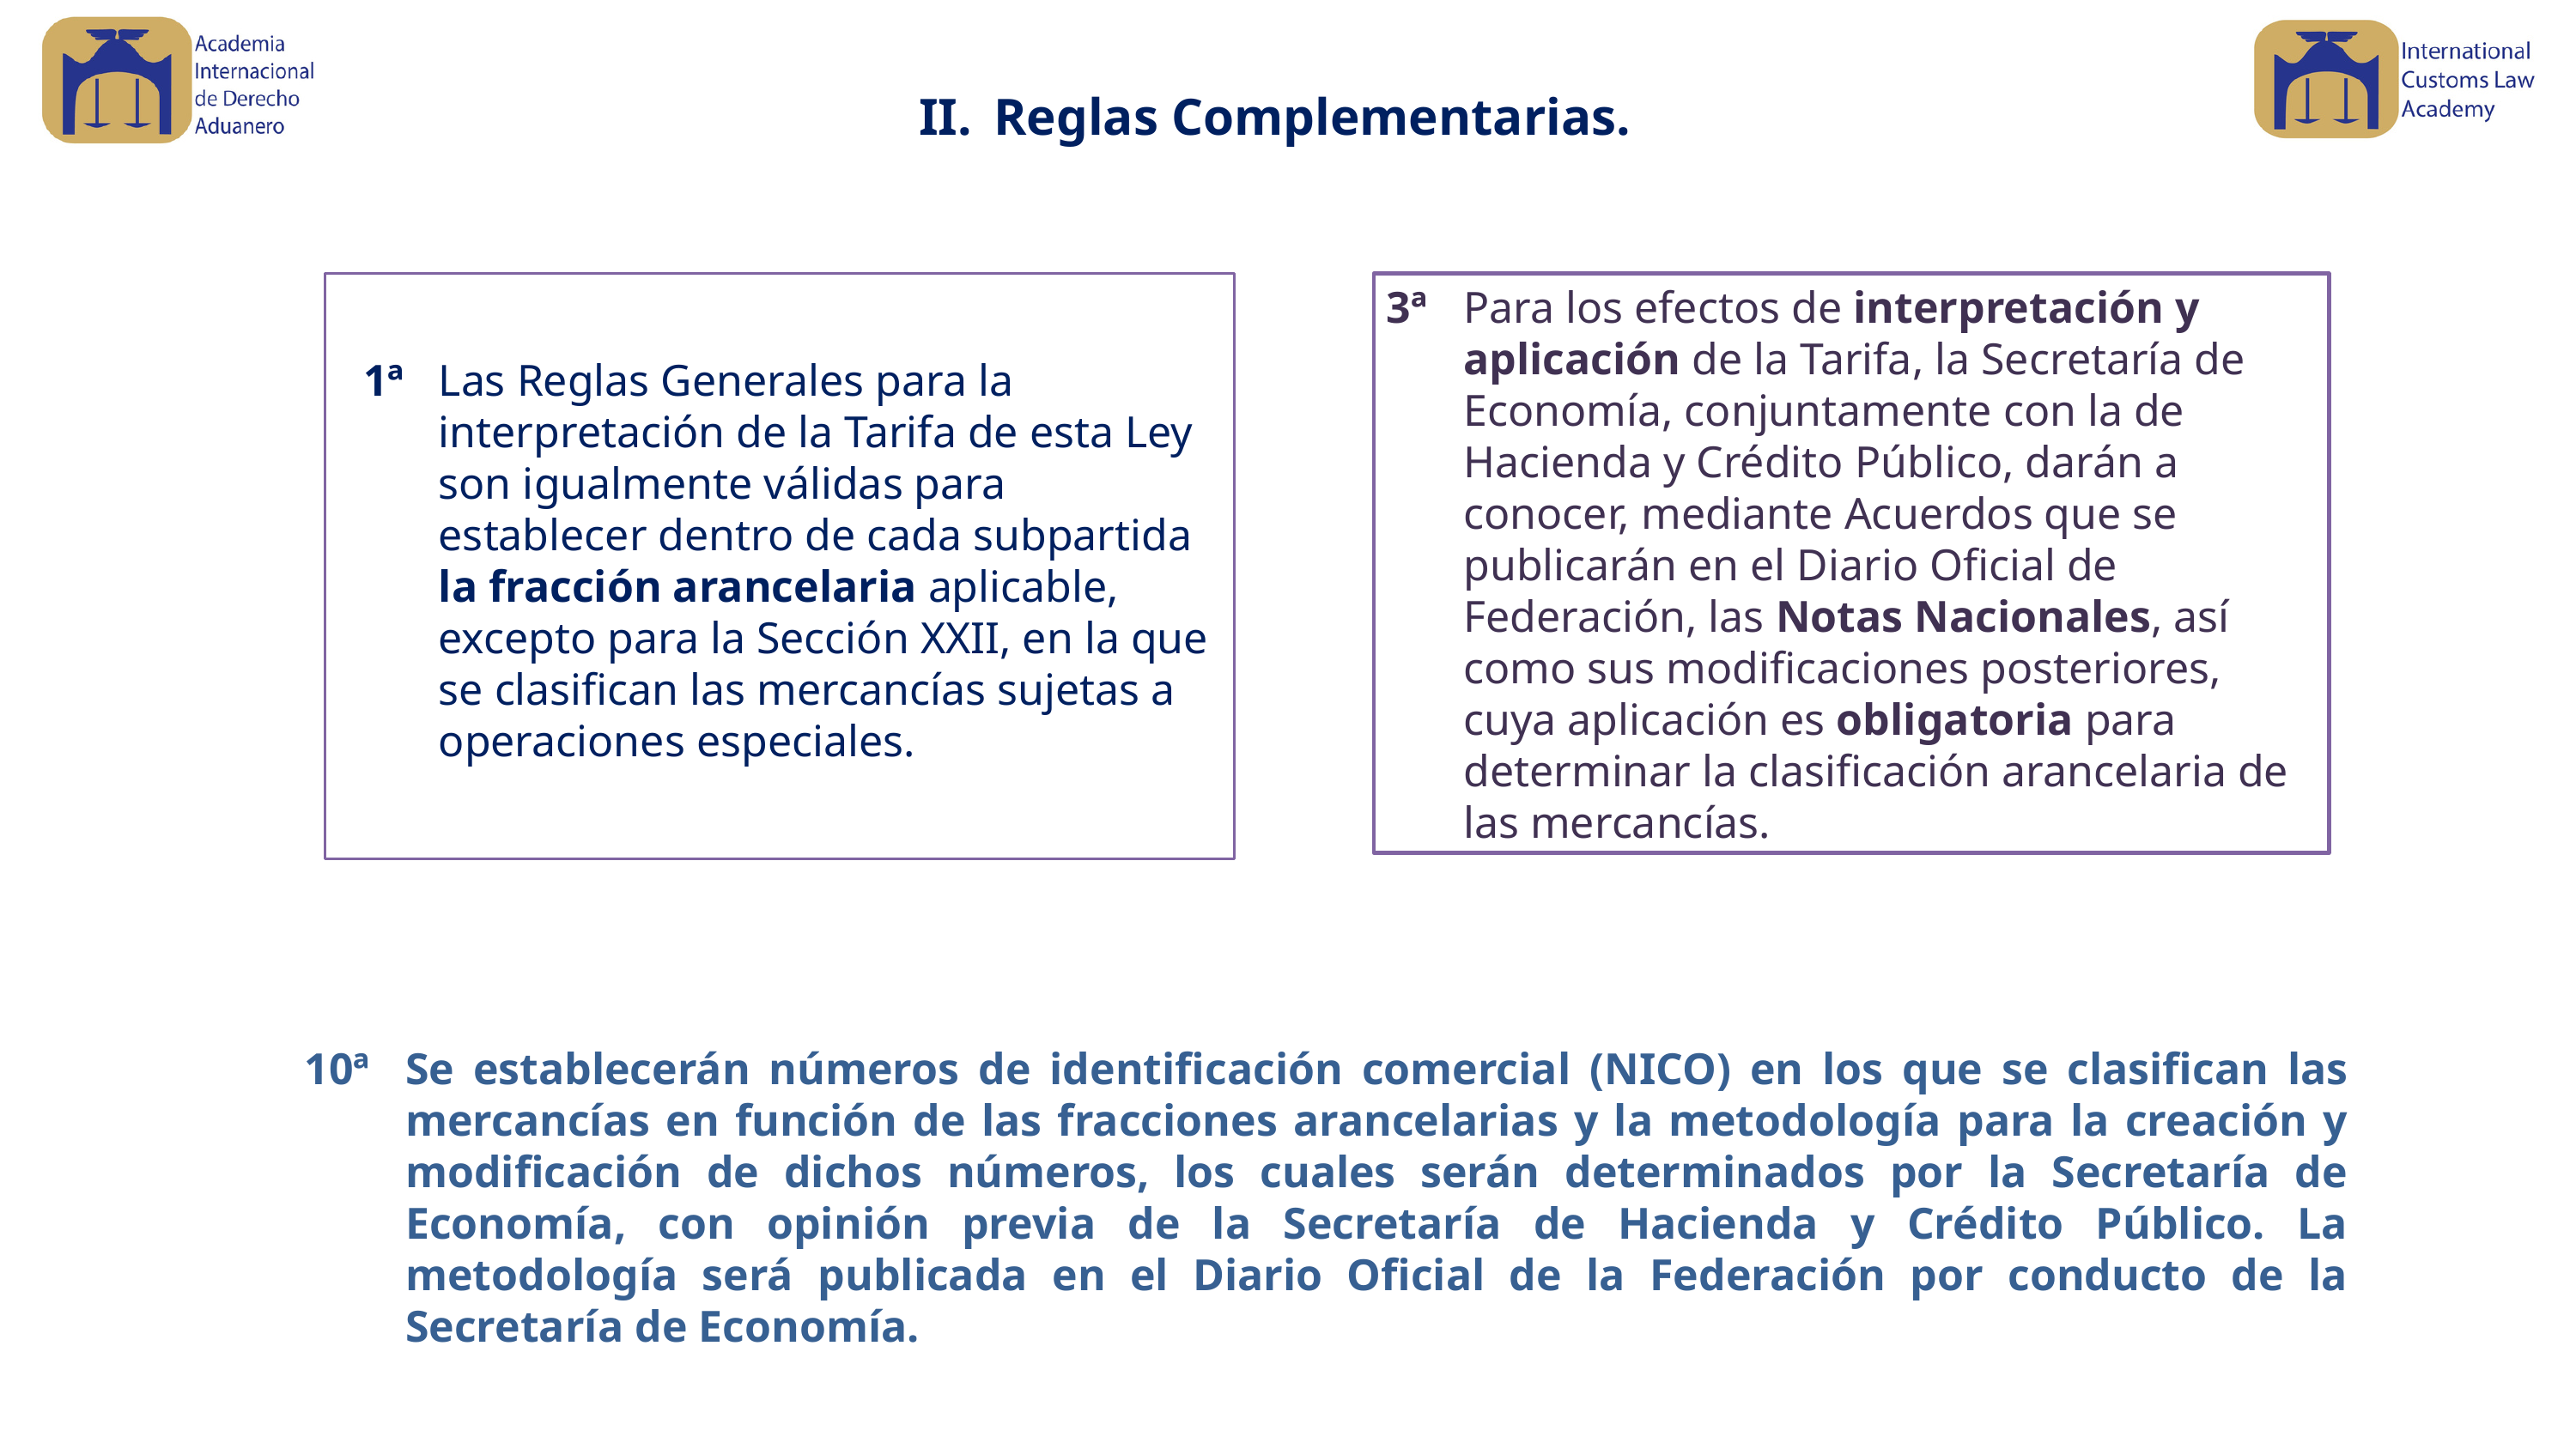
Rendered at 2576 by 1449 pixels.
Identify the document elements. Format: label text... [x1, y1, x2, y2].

text_box [2246, 15, 2538, 143]
text_box 10ª Se establecerán números de identificación comercial (NICO) en los que se clasifican las mercancías en función de las fracciones arancelarias y la metodología para la creación y modificación de dichos números, los cuales serán determinados por la Secretaría de Economía, con opinión previa de la Secretaría de Hacienda y Crédito Público. La metodología será publicada en el Diario Oficial de la Federación por conducto de la Secretaría de Economía. [278, 1035, 2361, 1357]
text_box [38, 10, 325, 148]
text_box Reglas Complementarias. [880, 79, 1697, 152]
text_box 1ª Las Reglas Generales para la interpretación de la Tarifa de esta Ley son igualmente válidas para establecer dentro de cada subpartida la fracción arancelaria aplicable, excepto para la Sección XXII, en la que se clasifican las mercancías sujetas a operaciones especiales. [325, 273, 1235, 859]
text_box 3ª Para los efectos de interpretación y aplicación de la Tarifa, la Secretaría de Economía, conjuntamente con la de Hacienda y Crédito Público, darán a conocer, mediante Acuerdos que se publicarán en el Diario Oficial de Federación, las Notas Nacionales, así como sus modificaciones posteriores, cuya aplicación es obligatoria para determinar la clasificación arancelaria de las mercancías. [1372, 272, 2330, 855]
